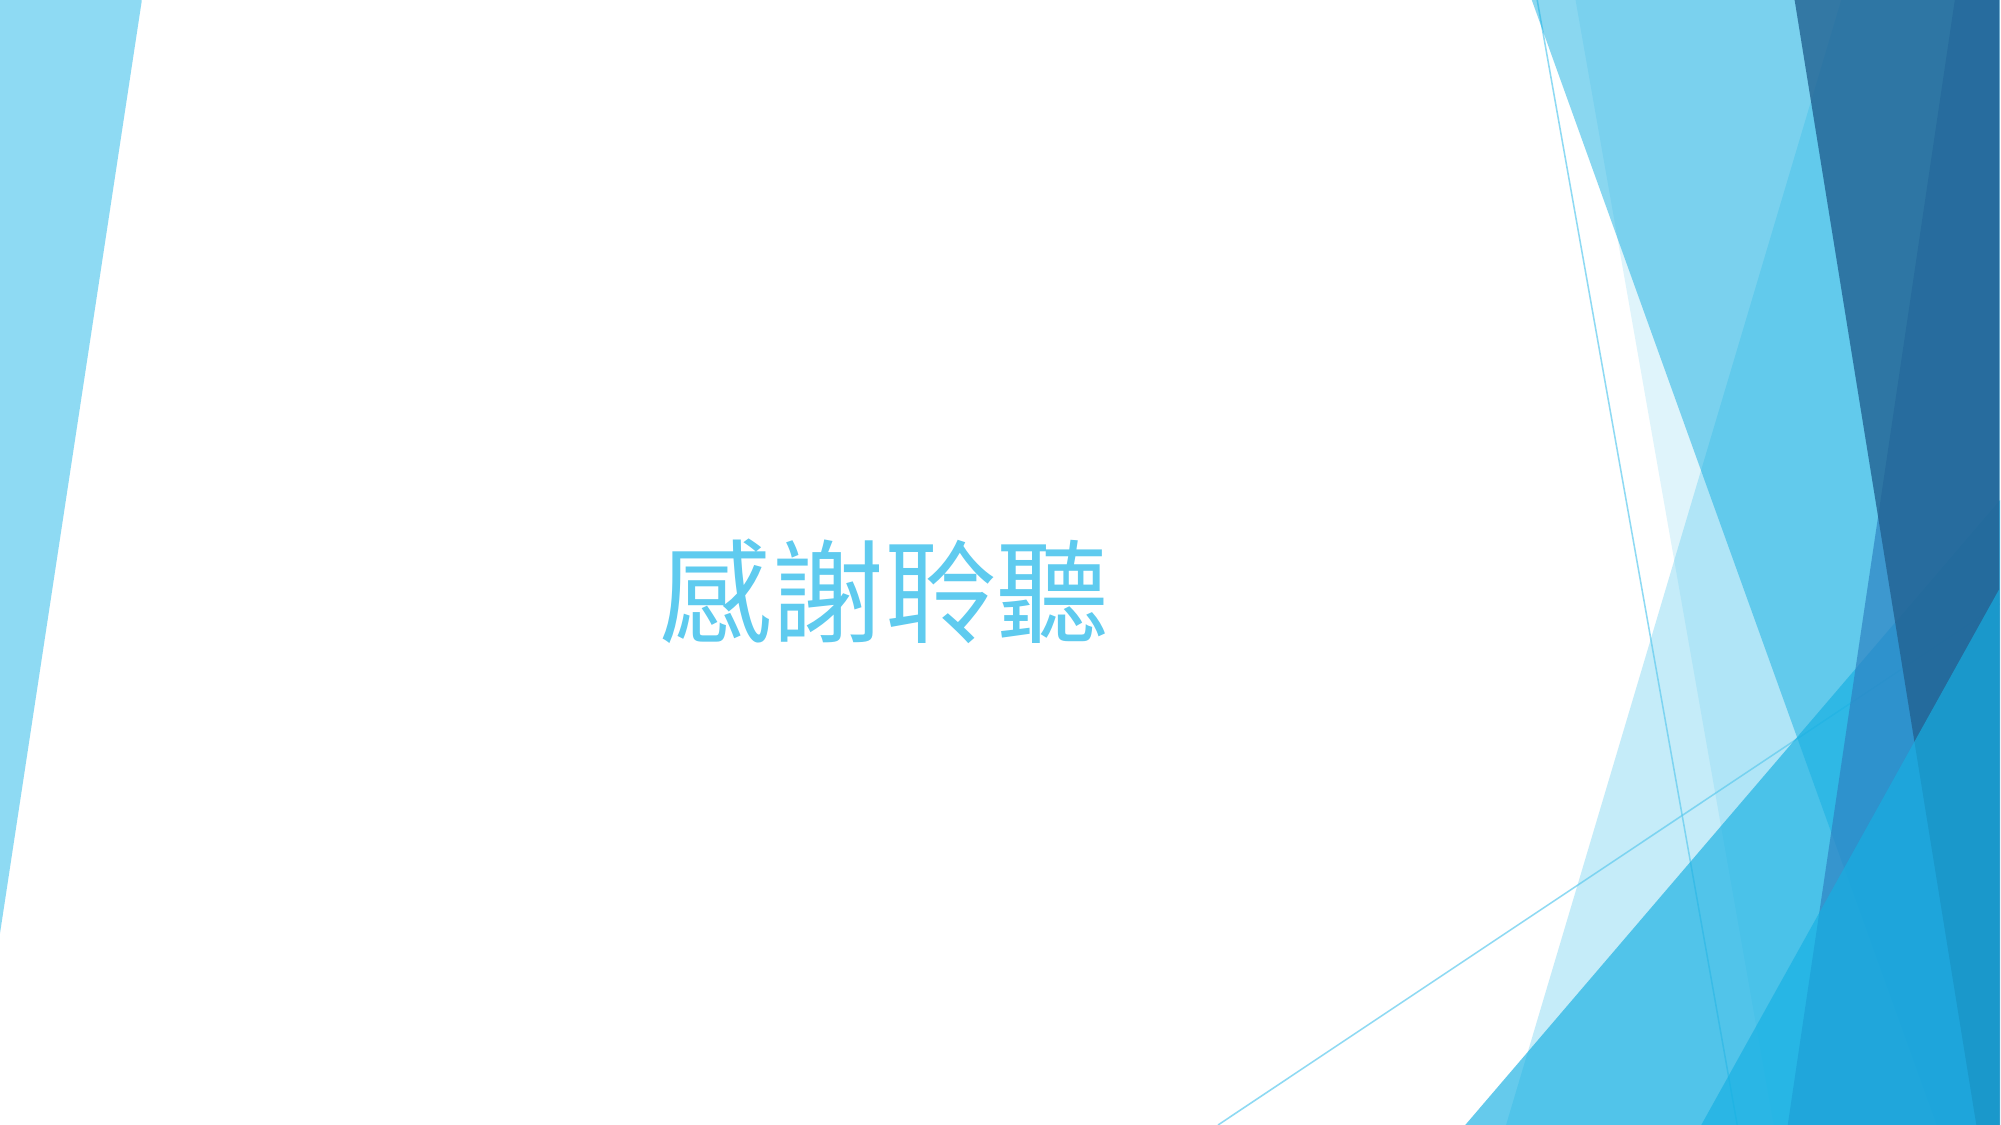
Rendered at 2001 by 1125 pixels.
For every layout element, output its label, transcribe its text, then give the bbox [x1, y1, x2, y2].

title 感謝聆聽 [247, 394, 1522, 665]
